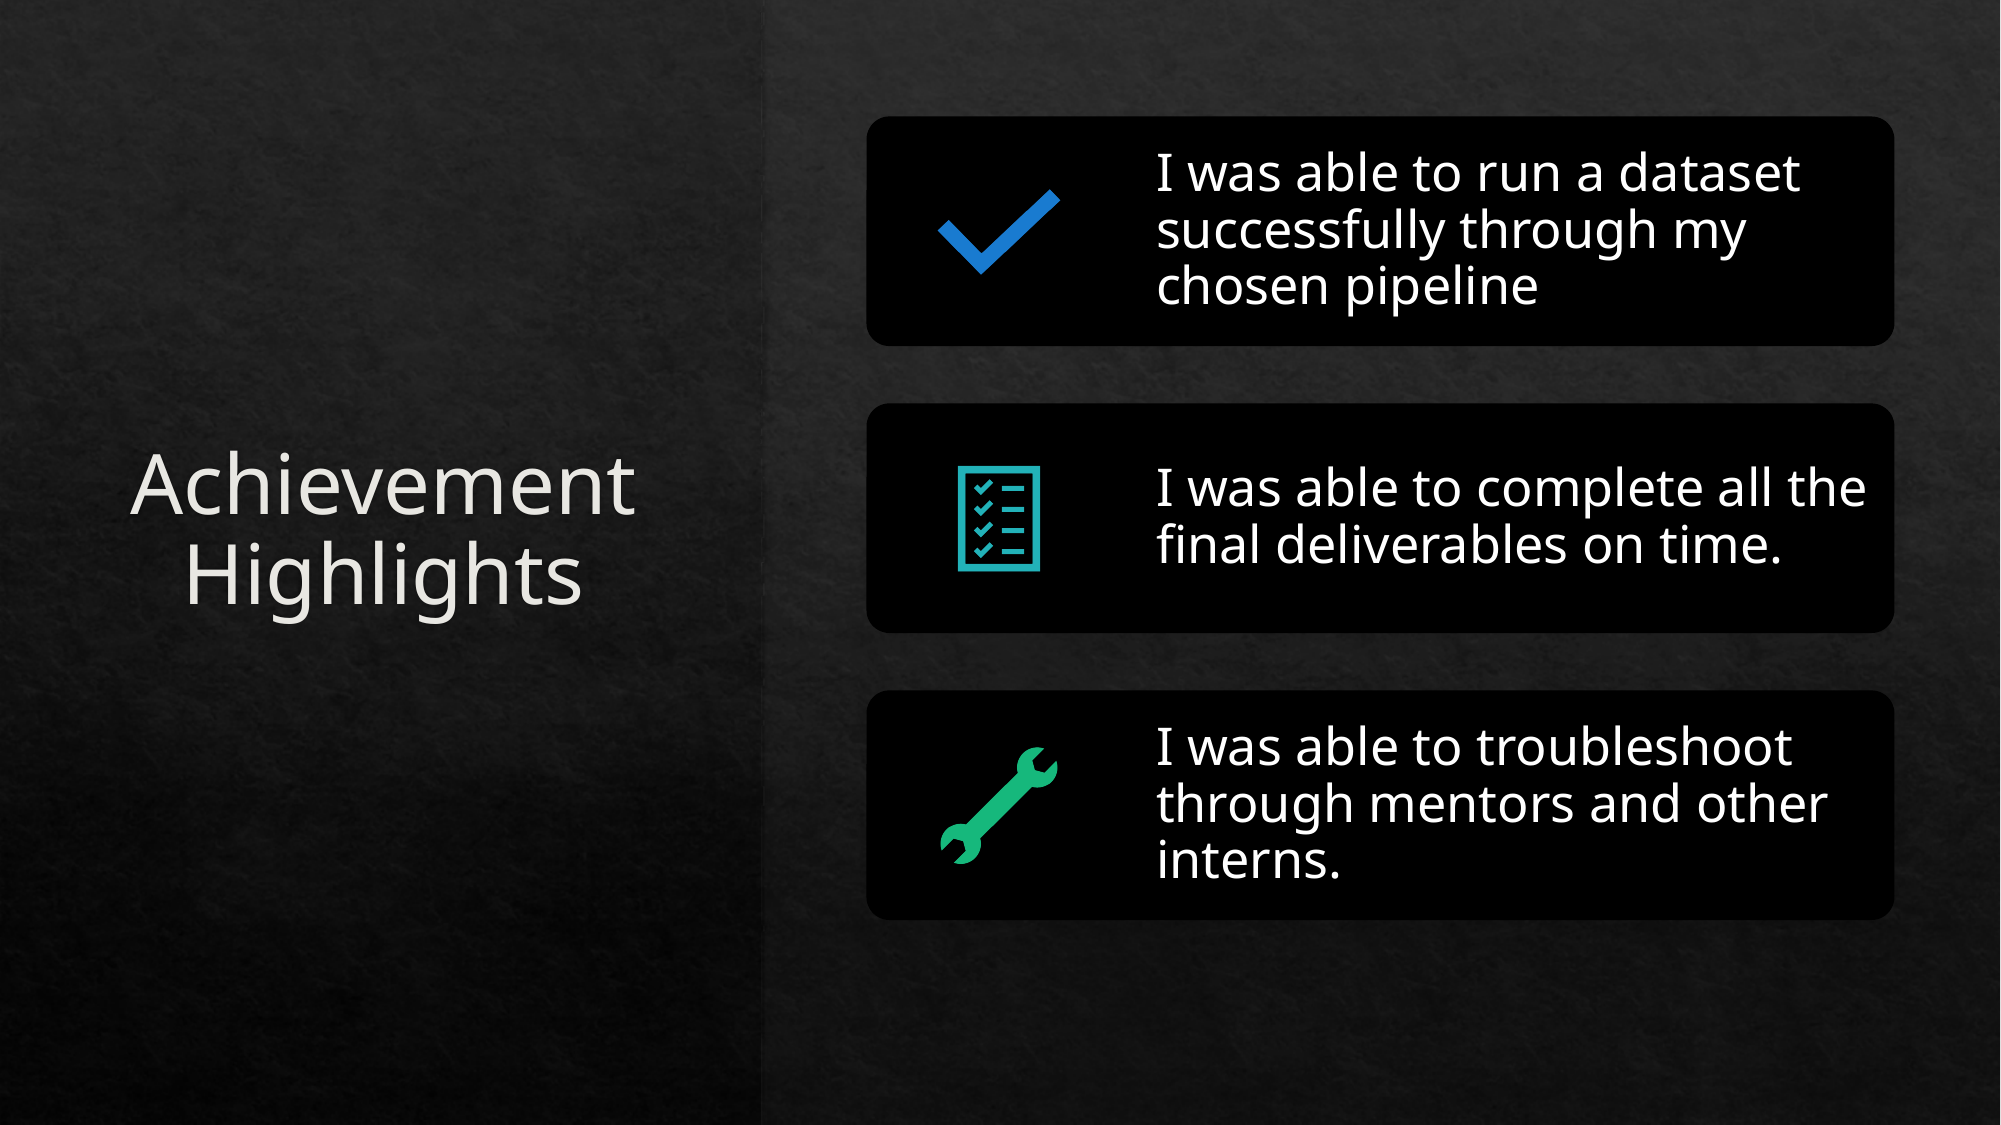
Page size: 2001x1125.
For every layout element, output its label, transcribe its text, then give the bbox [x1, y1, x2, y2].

picture [760, 0, 2000, 1125]
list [866, 116, 1895, 921]
title Achievement Highlights [103, 99, 664, 966]
